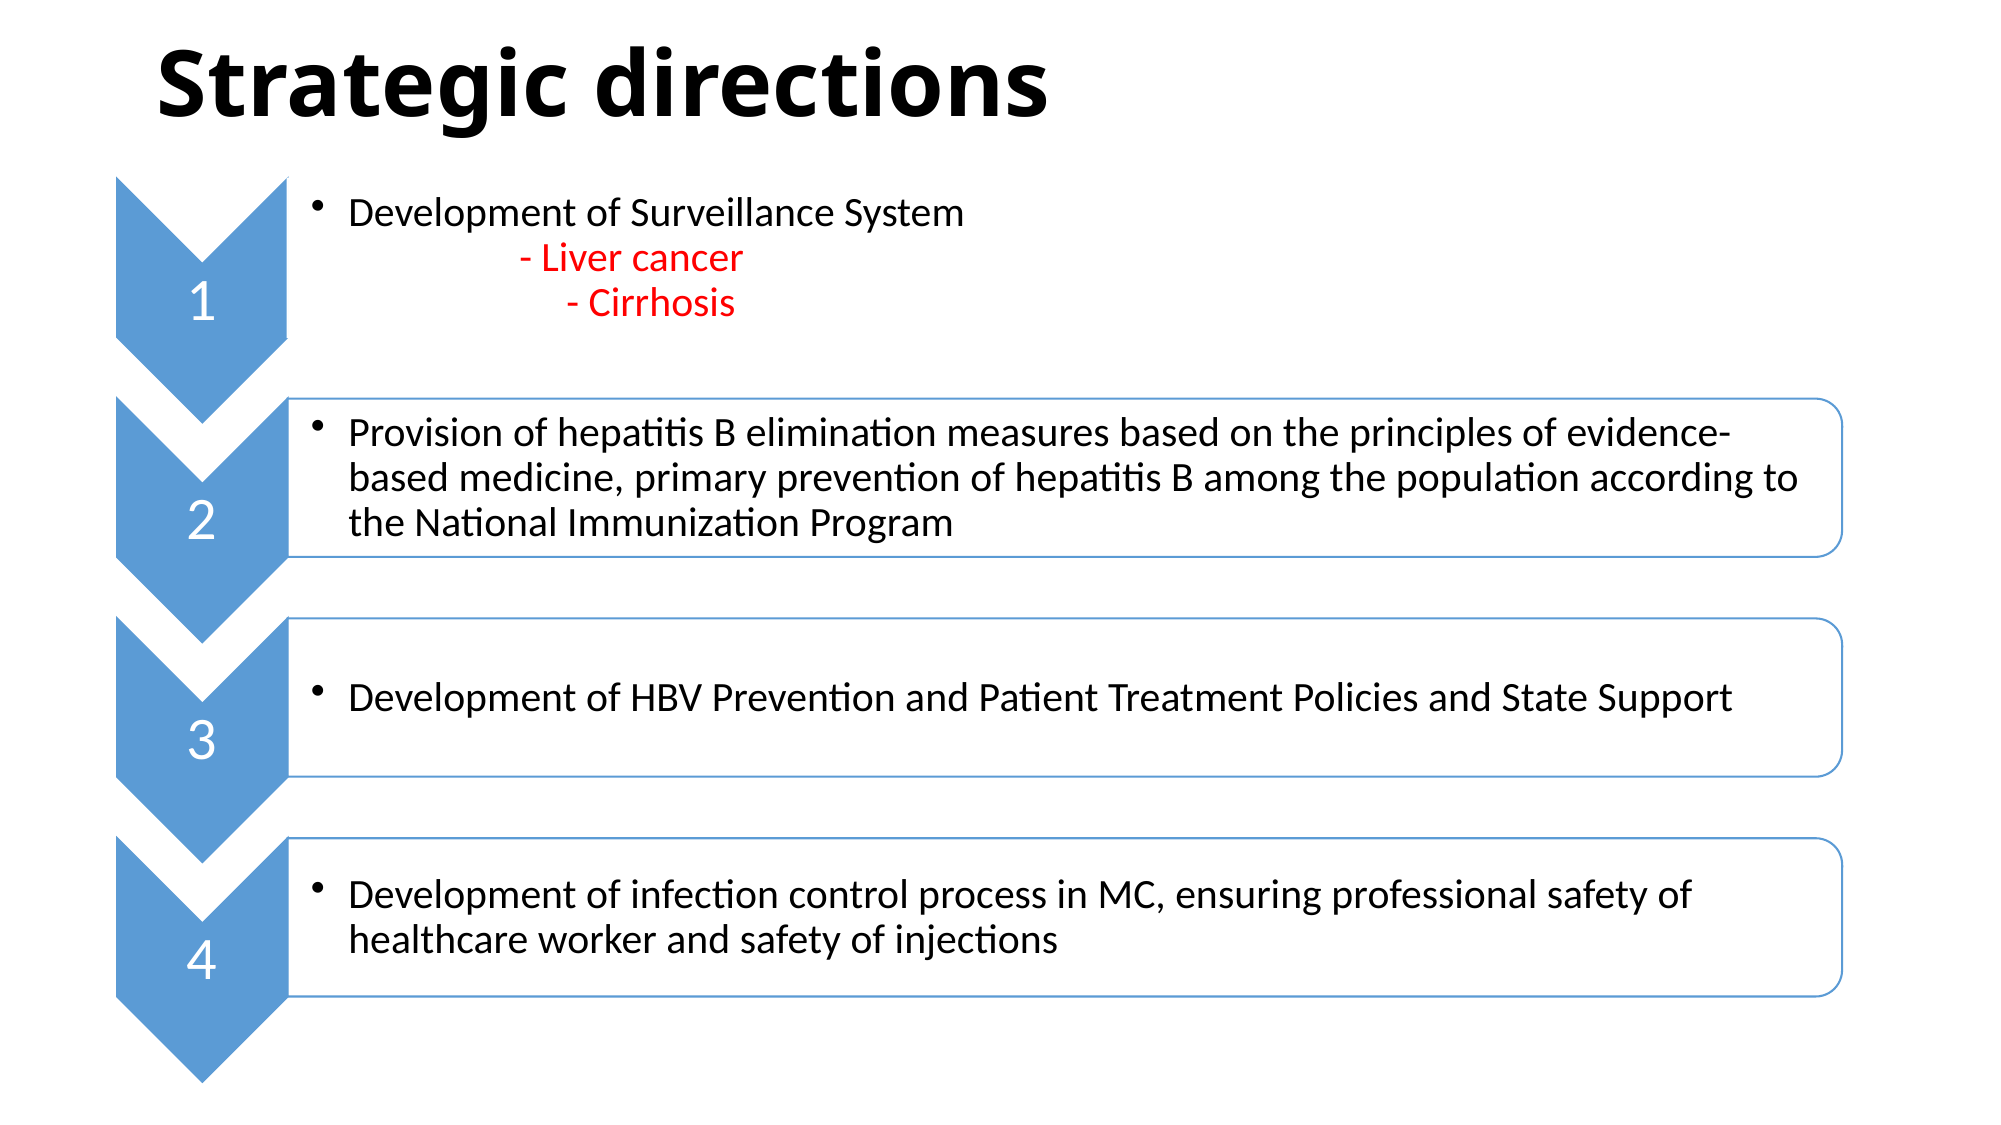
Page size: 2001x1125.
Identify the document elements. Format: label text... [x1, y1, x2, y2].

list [117, 178, 1843, 1082]
title Strategic directions [141, 26, 1867, 148]
